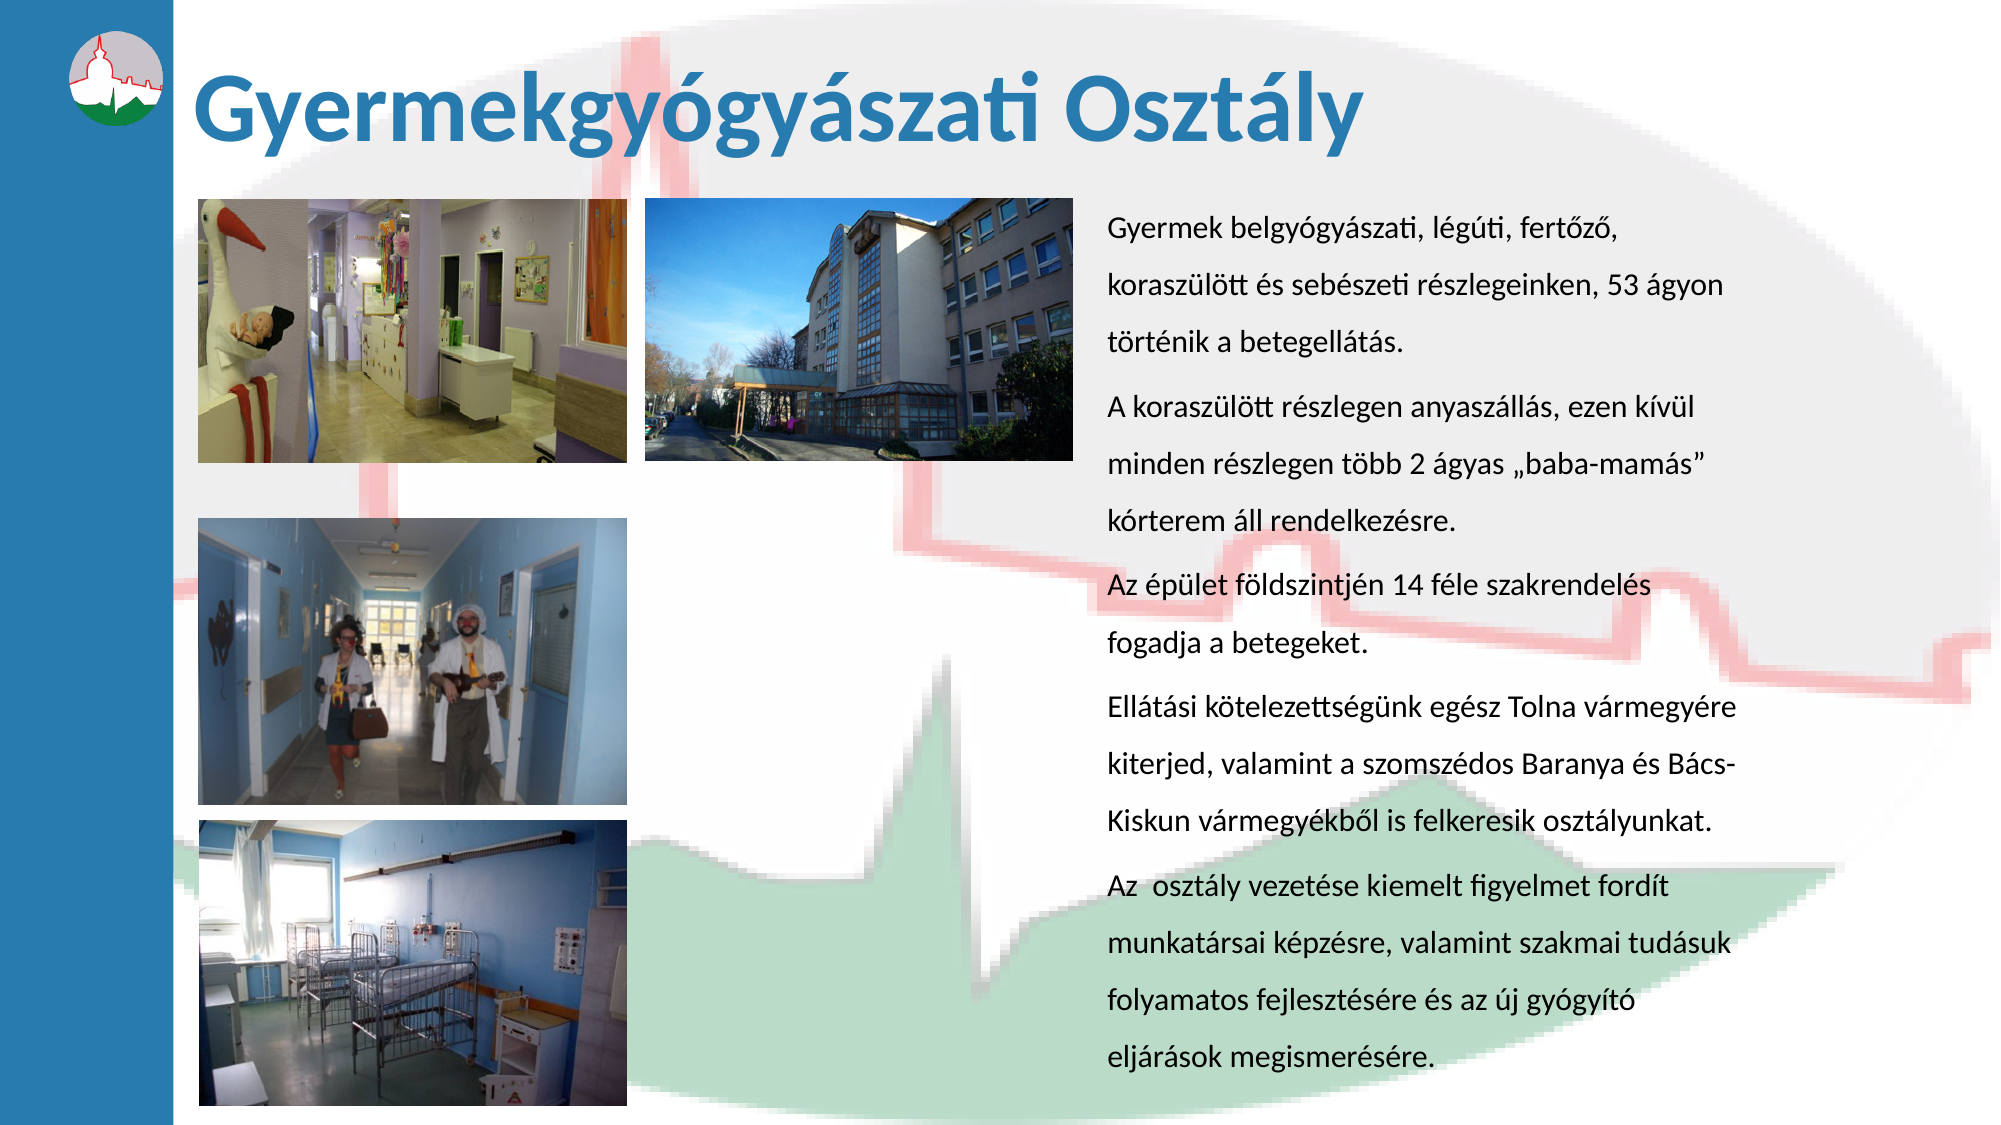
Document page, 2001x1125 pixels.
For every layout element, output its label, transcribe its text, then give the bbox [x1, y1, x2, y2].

picture [645, 198, 1073, 461]
picture [69, 31, 163, 126]
list Gyermek belgyógyászati, légúti, fertőző, koraszülött és sebészeti részlegeinken, 53 ágyon történik a betegellátás. A koraszülött részlegen anyaszállás, ezen kívül minden részlegen több 2 ágyas „baba-mamás” kórterem áll rendelkezésre. Az épület földszintjén 14 féle szakrendelés fogadja a betegeket. Ellátási kötelezettségünk egész Tolna vármegyére kiterjed, valamint a szomszédos Baranya és Bács-Kiskun vármegyékből is felkeresik osztályunkat. Az osztály vezetése kiemelt figyelmet fordít munkatársai képzésre, valamint szakmai tudásuk folyamatos fejlesztésére és az új gyógyító eljárások megismerésére. [1092, 180, 1761, 1106]
picture [197, 199, 627, 463]
picture [199, 820, 627, 1106]
picture [197, 518, 627, 805]
title Gyermekgyógyászati Osztály [178, 0, 1918, 218]
